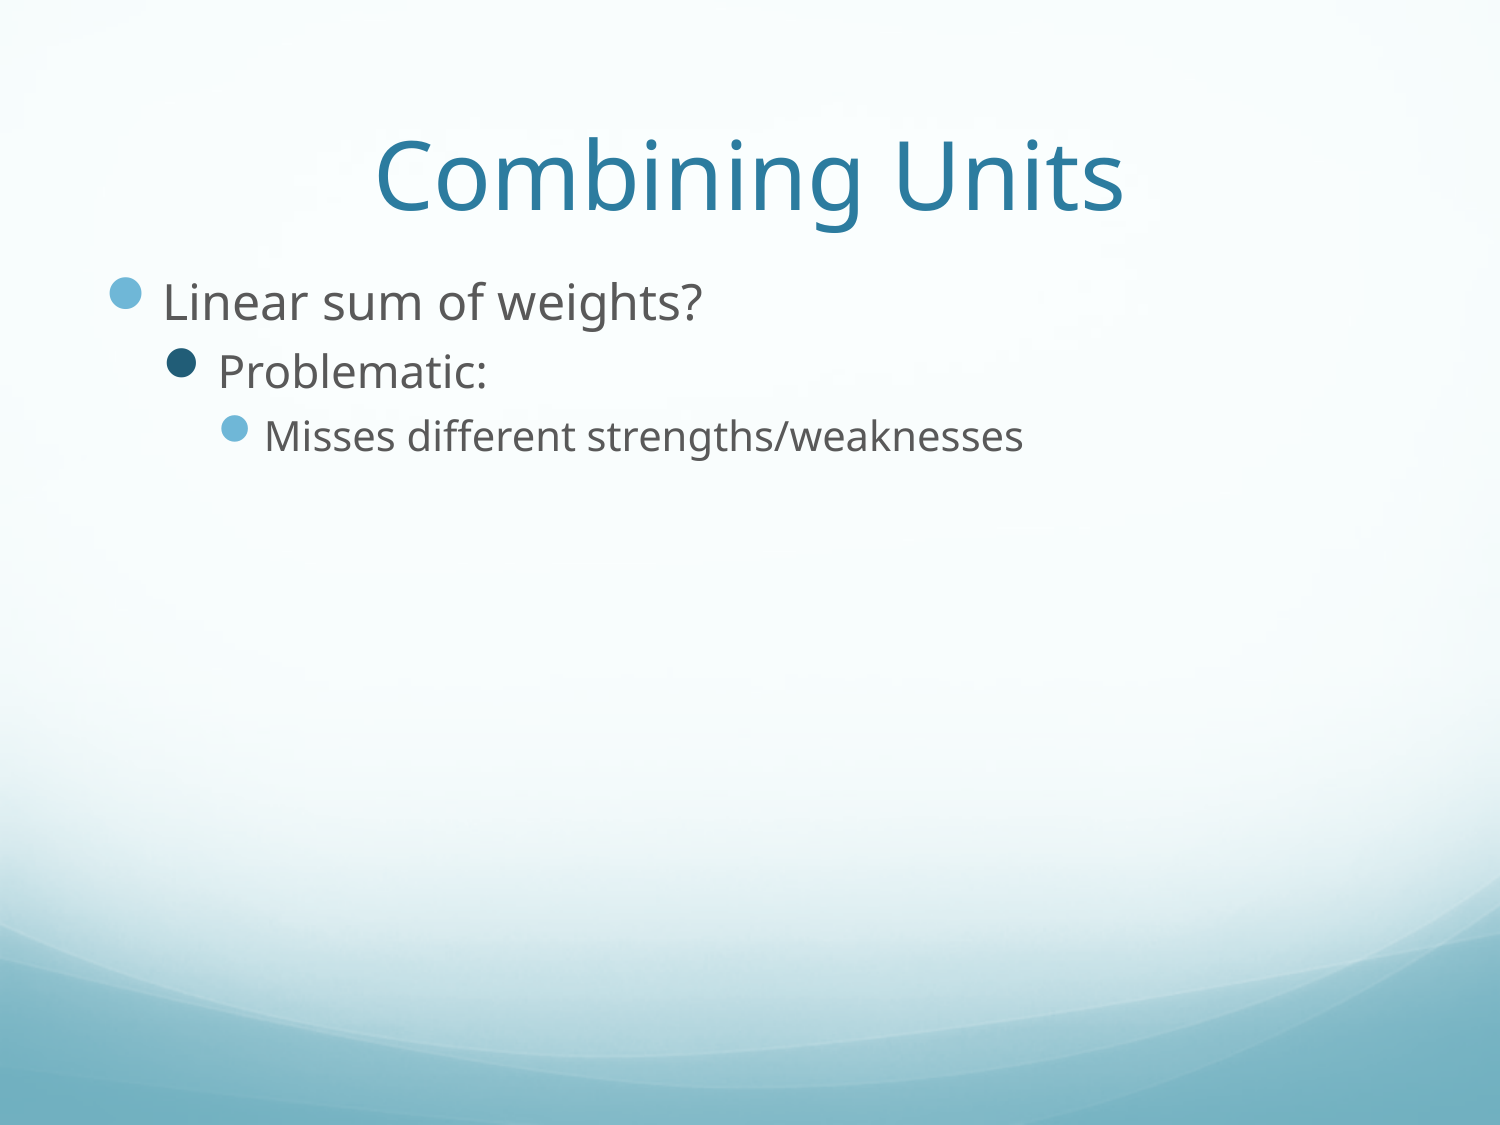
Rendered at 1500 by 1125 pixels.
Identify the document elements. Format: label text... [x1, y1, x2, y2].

list Linear sum of weights? Problematic: Misses different strengths/weaknesses [90, 262, 1410, 975]
title Combining Units [90, 17, 1410, 237]
